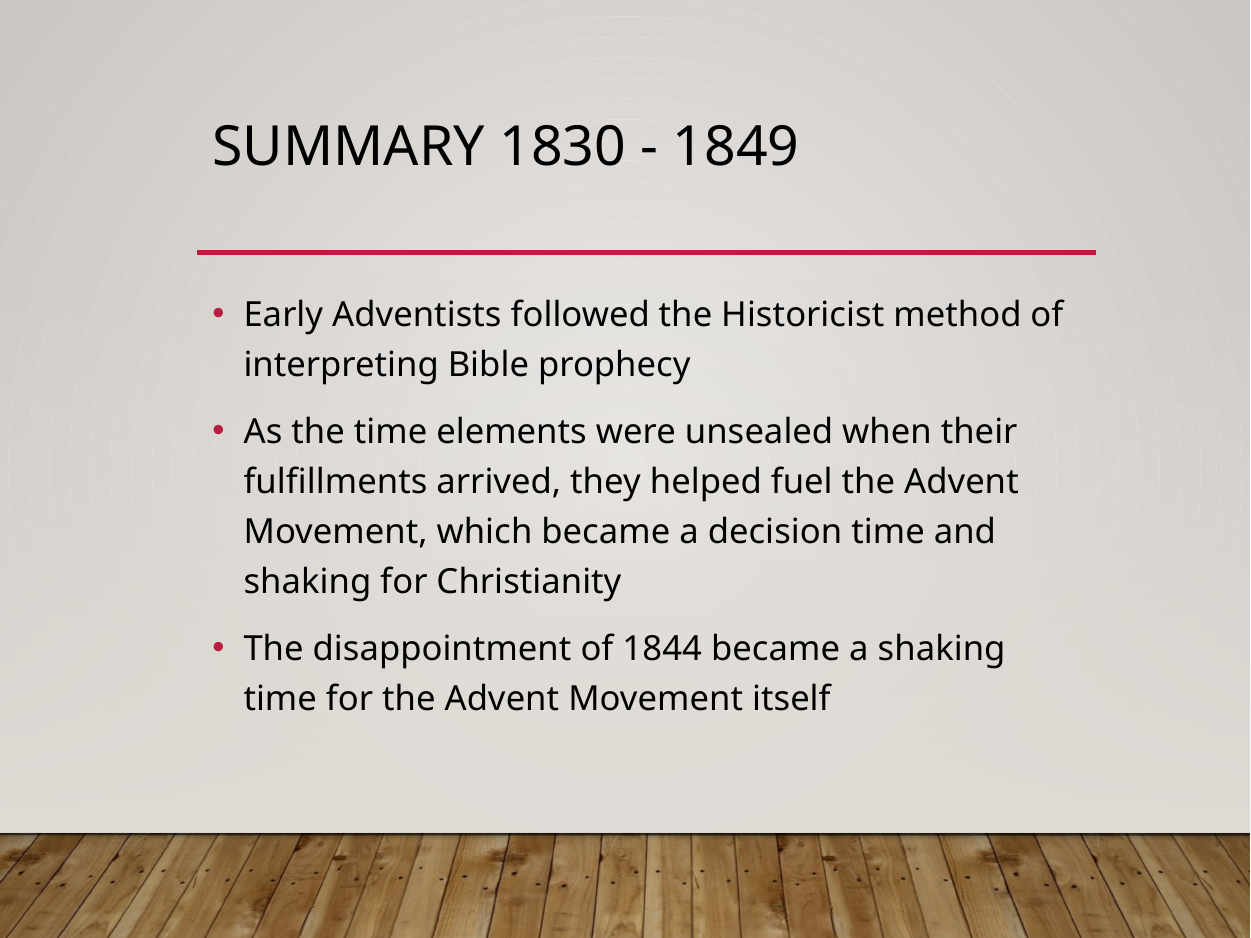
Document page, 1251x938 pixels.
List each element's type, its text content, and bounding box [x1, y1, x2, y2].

list Early Adventists followed the Historicist method of interpreting Bible prophecy As the time elements were unsealed when their fulfillments arrived, they helped fuel the Advent Movement, which became a decision time and shaking for Christianity The disappointment of 1844 became a shaking time for the Advent Movement itself [197, 275, 1096, 748]
picture [0, 833, 1250, 938]
title Summary 1830 - 1849 [197, 109, 1096, 254]
